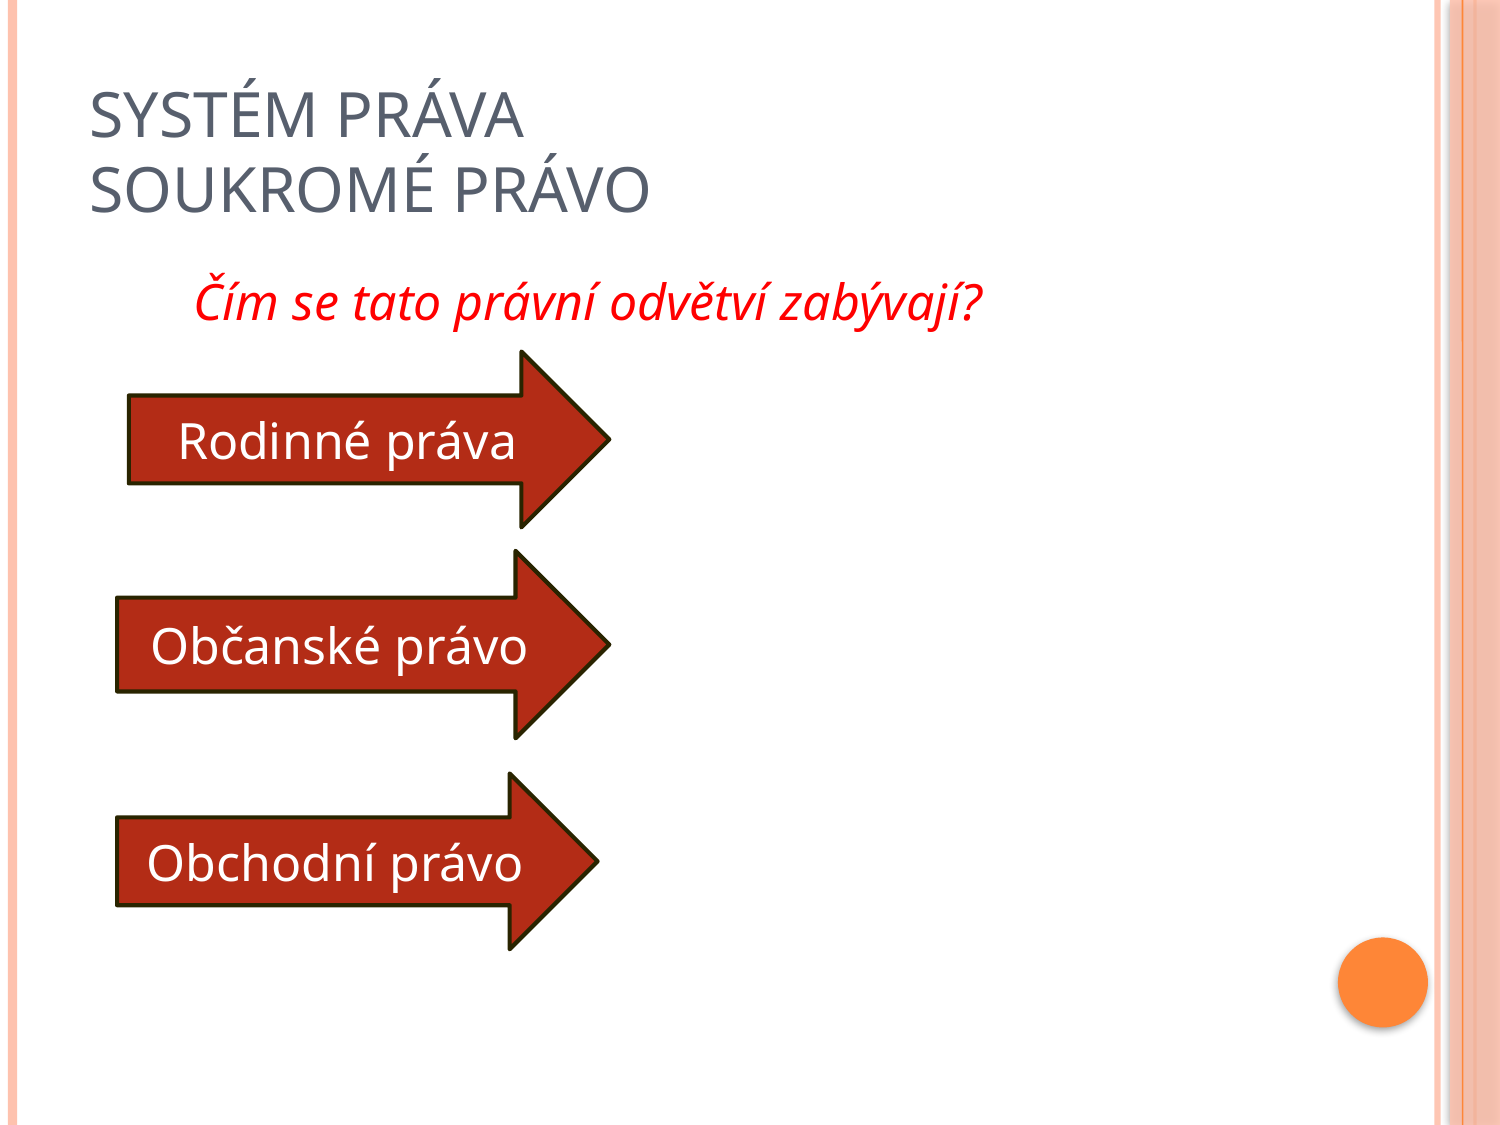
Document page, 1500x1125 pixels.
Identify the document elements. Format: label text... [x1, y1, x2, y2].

text_box Obchodní právo [115, 771, 600, 952]
list Čím se tato právní odvětví zabývají? [75, 262, 1300, 1062]
text_box Rodinné práva [126, 349, 612, 530]
title Systém práva soukromé právo [75, 45, 1300, 233]
text_box Občanské právo [115, 548, 612, 741]
